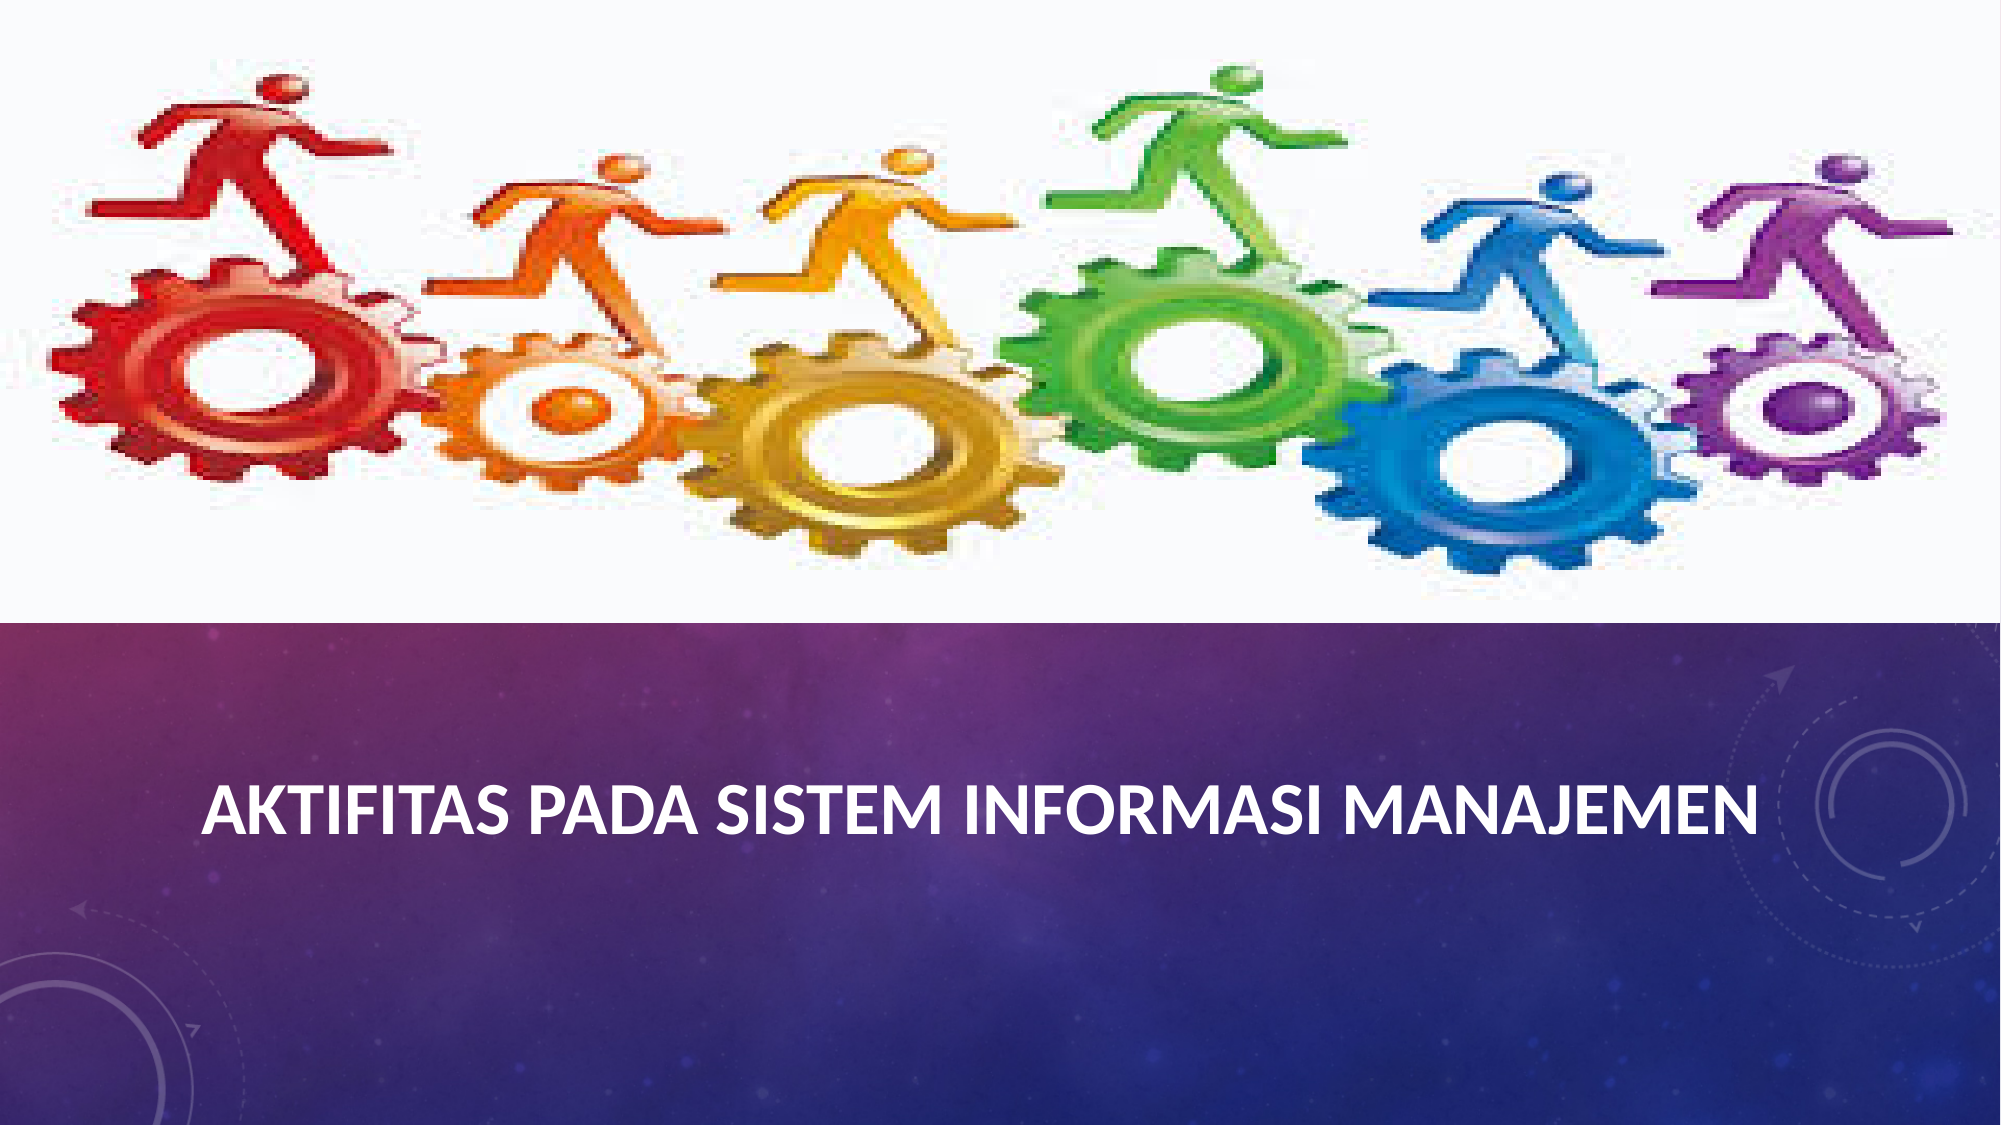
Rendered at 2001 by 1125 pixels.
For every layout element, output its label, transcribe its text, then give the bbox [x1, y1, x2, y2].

list AKTIFITAS PADA SISTEM INFORMASI MANAJEMEN [112, 658, 1852, 950]
picture [0, 0, 2001, 1125]
